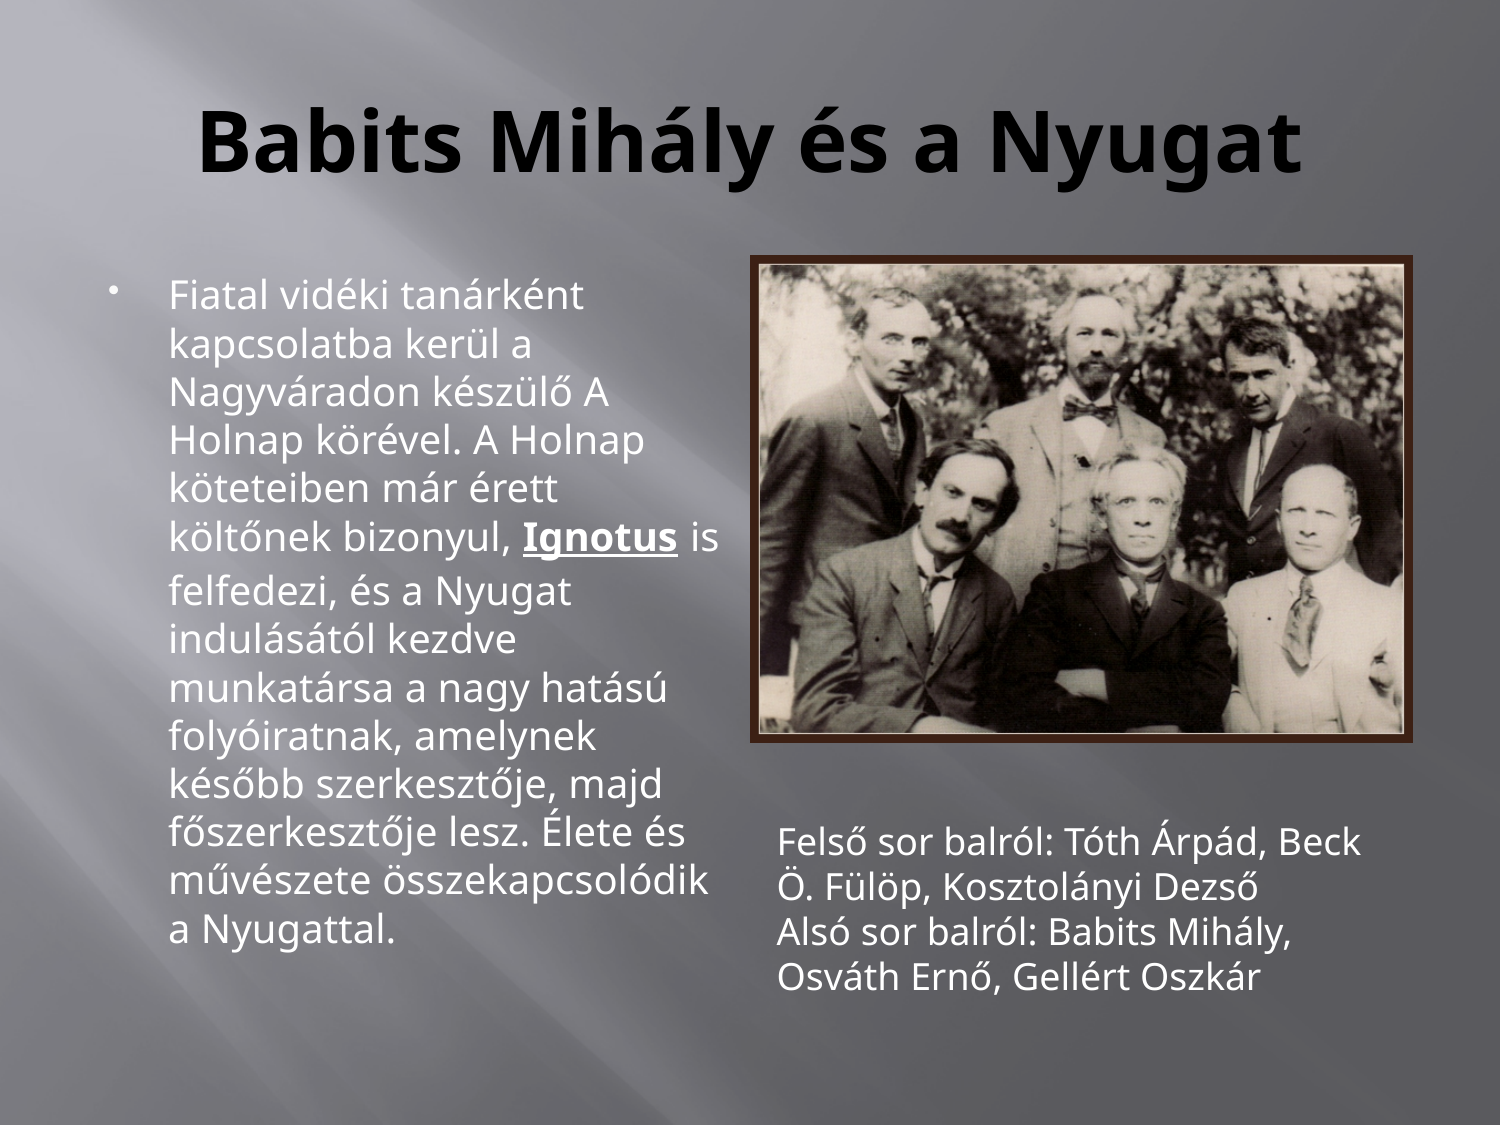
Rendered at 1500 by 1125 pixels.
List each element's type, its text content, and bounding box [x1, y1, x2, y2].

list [749, 255, 1413, 743]
list Fiatal vidéki tanárként kapcsolatba kerül a Nagyváradon készülő A Holnap körével. A Holnap köteteiben már érett költőnek bizonyul, Ignotus is felfedezi, és a Nyugat indulásától kezdve munkatársa a nagy hatású folyóiratnak, amelynek később szerkesztője, majd főszerkesztője lesz. Élete és művészete összekapcsolódik a Nyugattal. [75, 262, 738, 1005]
text_box Felső sor balról: Tóth Árpád, Beck Ö. Fülöp, Kosztolányi Dezső Alsó sor balról: Babits Mihály, Osváth Ernő, Gellért Oszkár [761, 810, 1400, 1006]
title Babits Mihály és a Nyugat [75, 45, 1425, 233]
